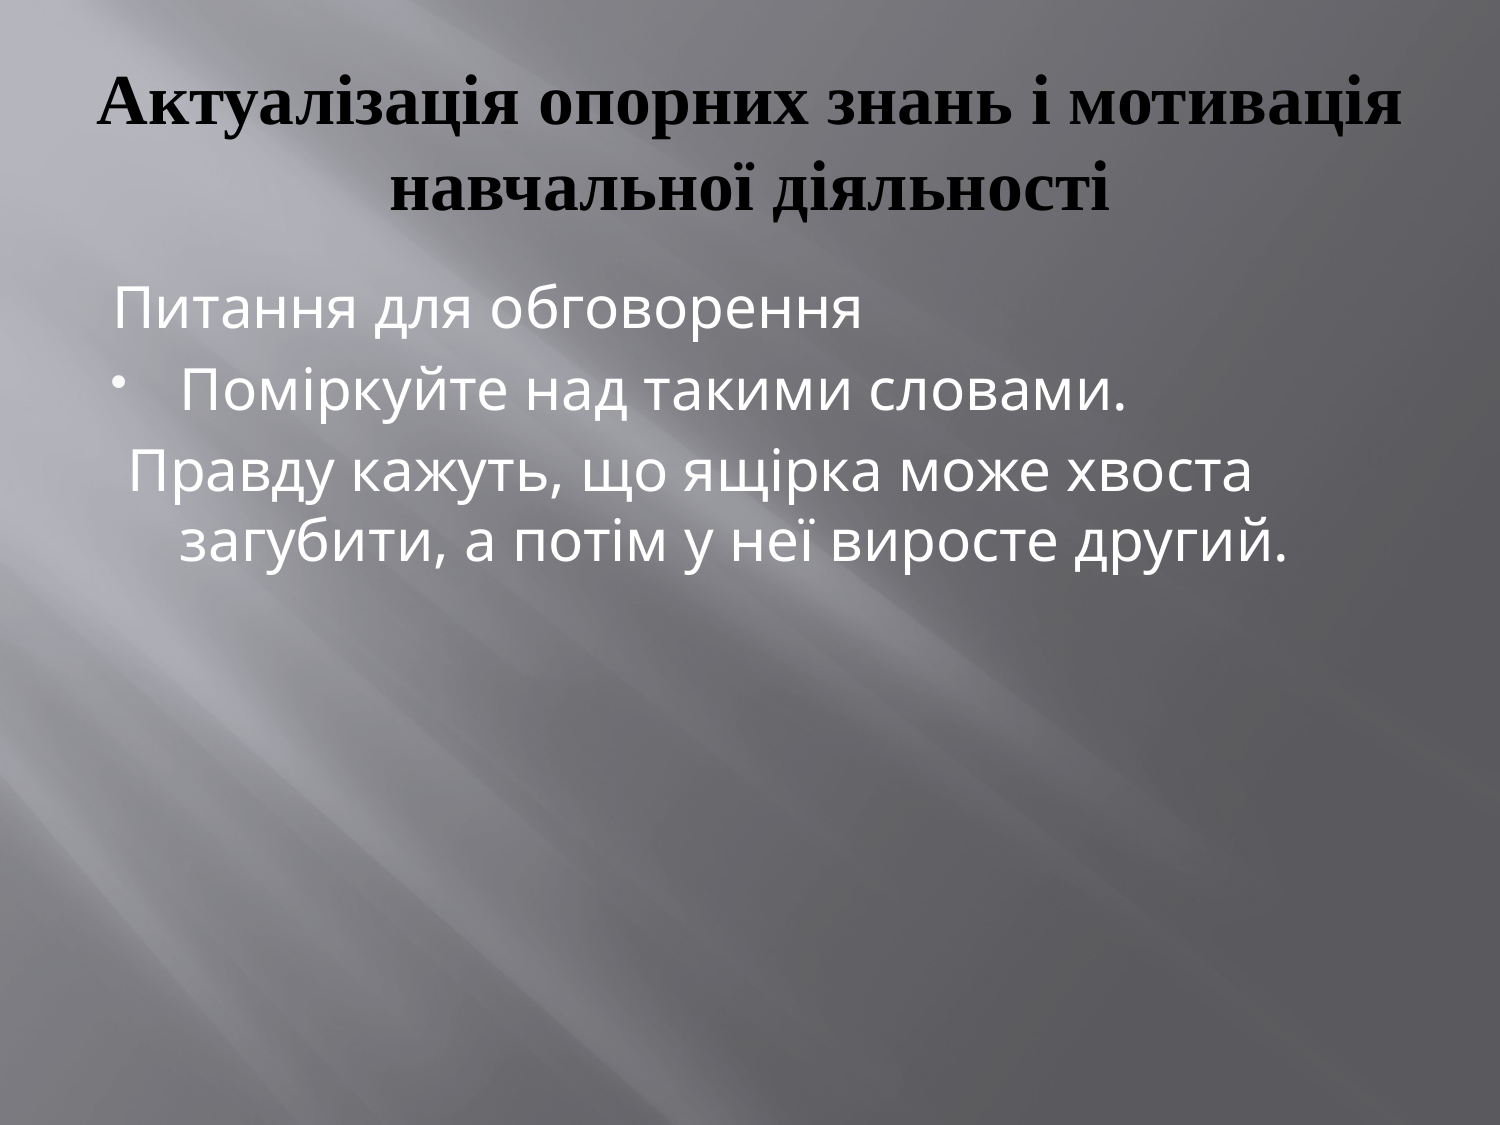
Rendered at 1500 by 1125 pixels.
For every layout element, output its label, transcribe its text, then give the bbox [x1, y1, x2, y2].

title Актуалізація опорних знань і мотивація навчальної діяльності [75, 45, 1425, 233]
list Питання для обговорення Поміркуйте над такими словами. Правду кажуть, що ящірка може хвоста загубити, а потім у неї виросте другий. [75, 262, 1425, 1035]
